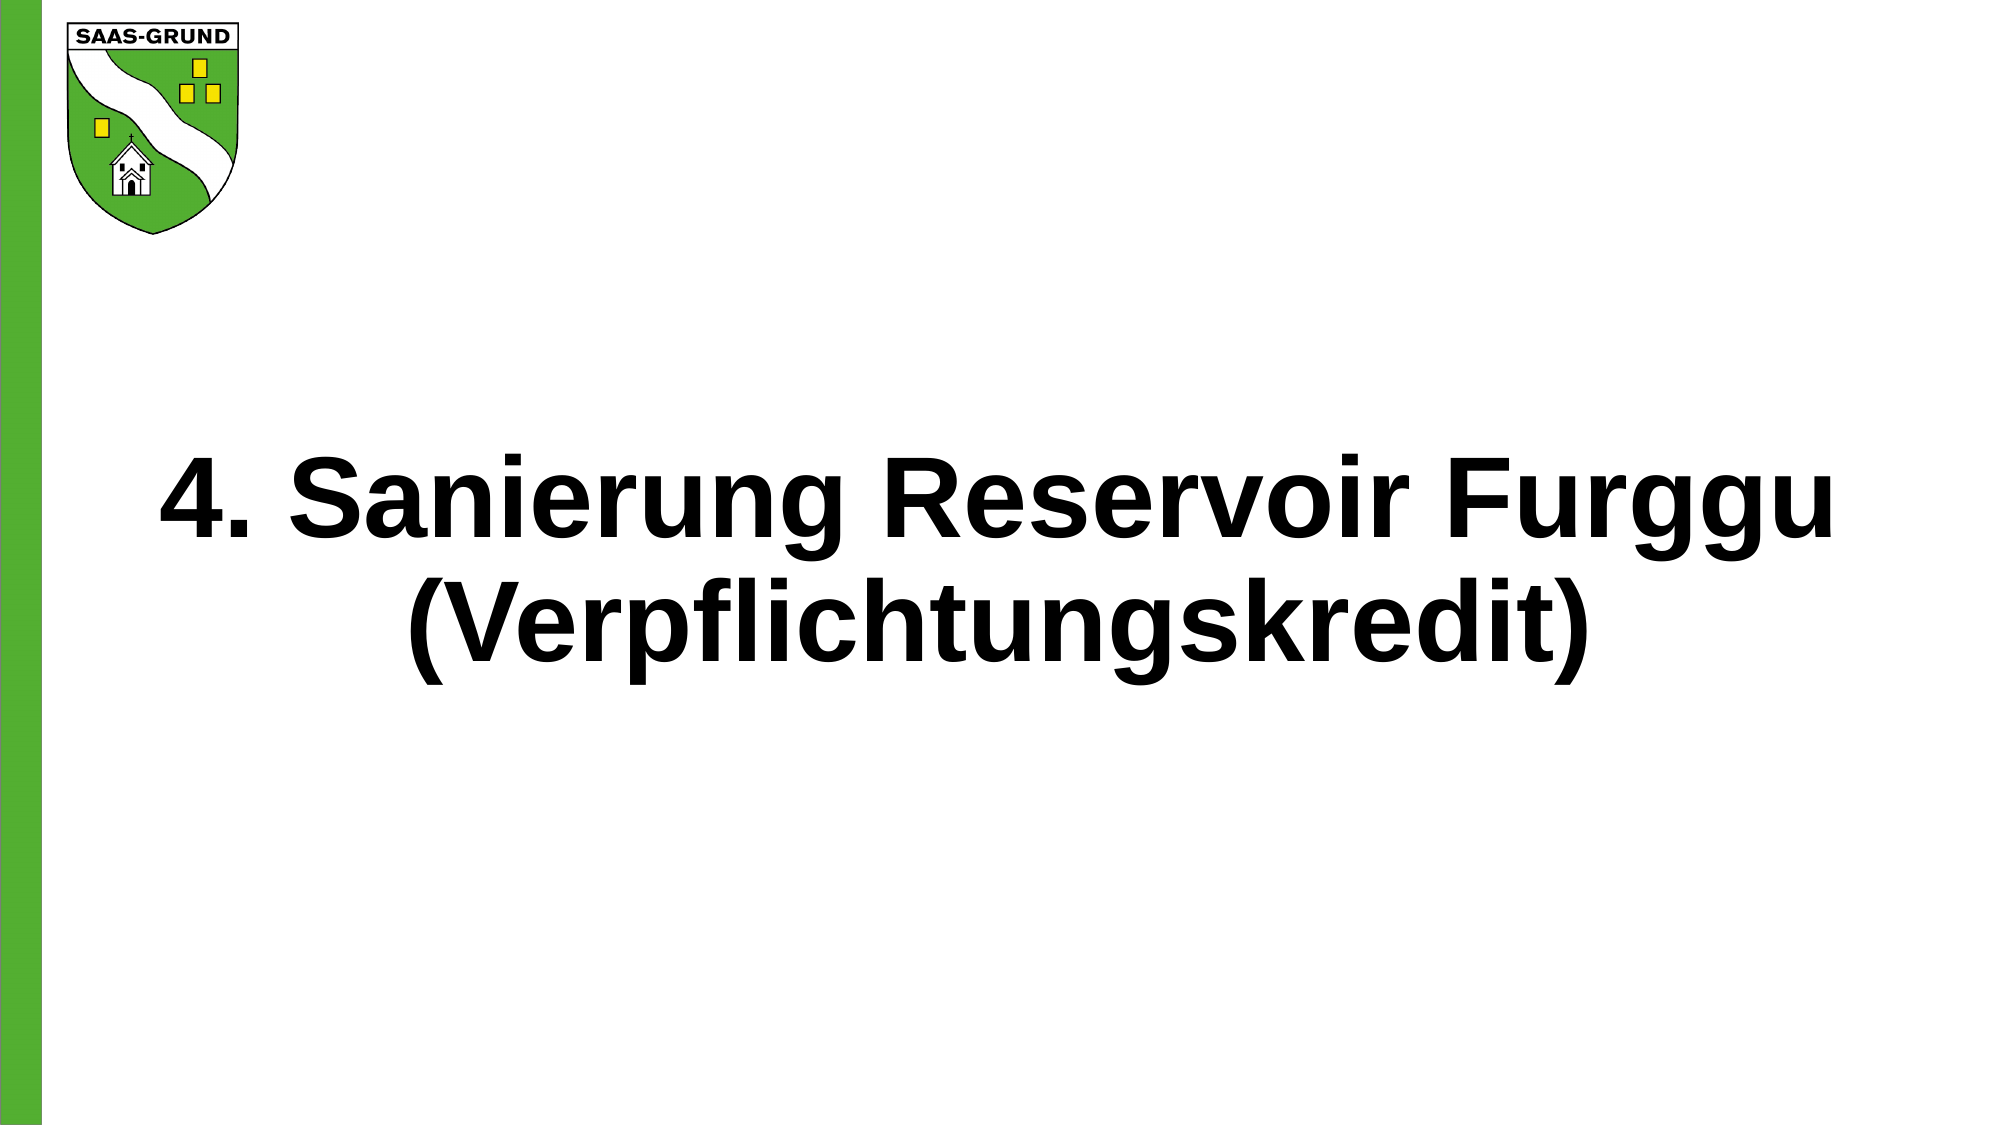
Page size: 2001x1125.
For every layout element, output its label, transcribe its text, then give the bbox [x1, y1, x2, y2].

text_box 4. Sanierung Reservoir Furggu (Verpflichtungskredit) [23, 430, 1976, 695]
picture [0, 0, 42, 1125]
picture [66, 22, 239, 235]
